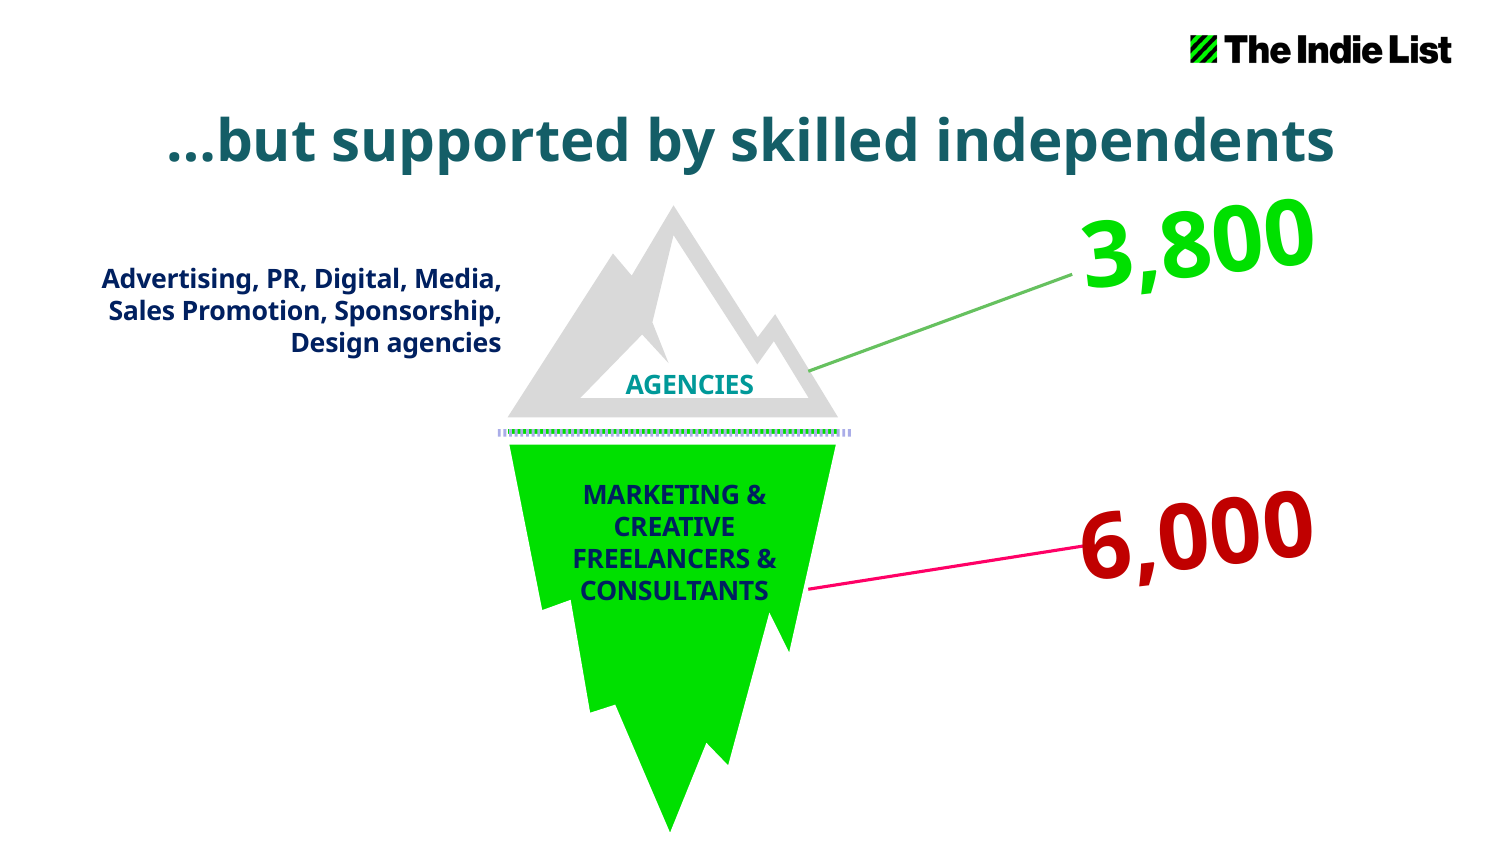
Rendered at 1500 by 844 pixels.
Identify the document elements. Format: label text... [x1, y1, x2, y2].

text_box 3,800 [941, 182, 1455, 317]
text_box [808, 274, 1073, 372]
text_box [497, 205, 848, 844]
text_box 6,000 [940, 440, 1454, 623]
text_box …but supported by skilled independents [46, 95, 1457, 182]
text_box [808, 545, 1089, 590]
text_box Advertising, PR, Digital, Media, Sales Promotion, Sponsorship, Design agencies [32, 254, 497, 366]
picture [1188, 34, 1457, 68]
